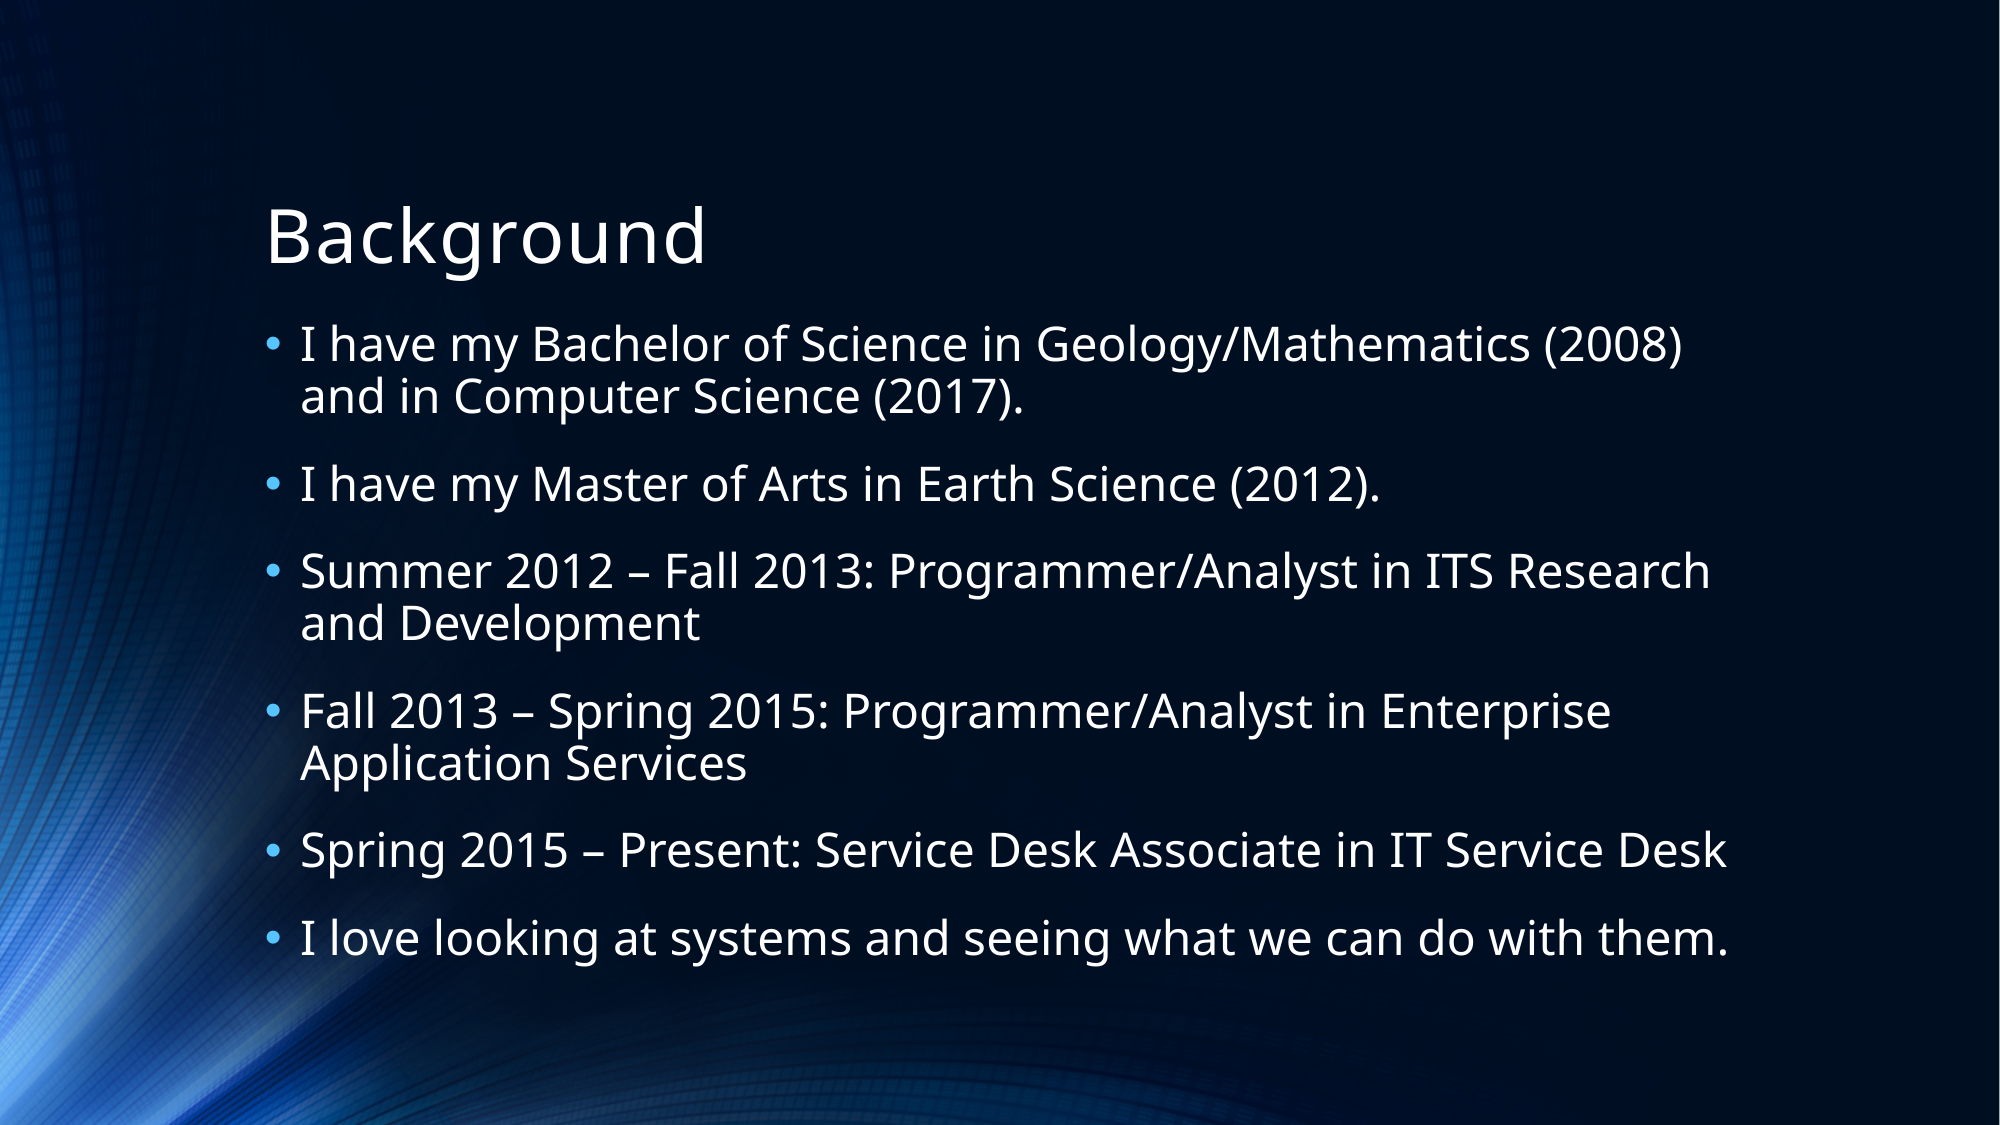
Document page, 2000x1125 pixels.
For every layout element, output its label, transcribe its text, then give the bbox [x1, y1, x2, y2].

list I have my Bachelor of Science in Geology/Mathematics (2008) and in Computer Science (2017). I have my Master of Arts in Earth Science (2012). Summer 2012 – Fall 2013: Programmer/Analyst in ITS Research and Development Fall 2013 – Spring 2015: Programmer/Analyst in Enterprise Application Services Spring 2015 – Present: Service Desk Associate in IT Service Desk I love looking at systems and seeing what we can do with them. [249, 312, 1749, 988]
picture [0, 0, 2000, 1125]
title Background [249, 62, 1750, 288]
